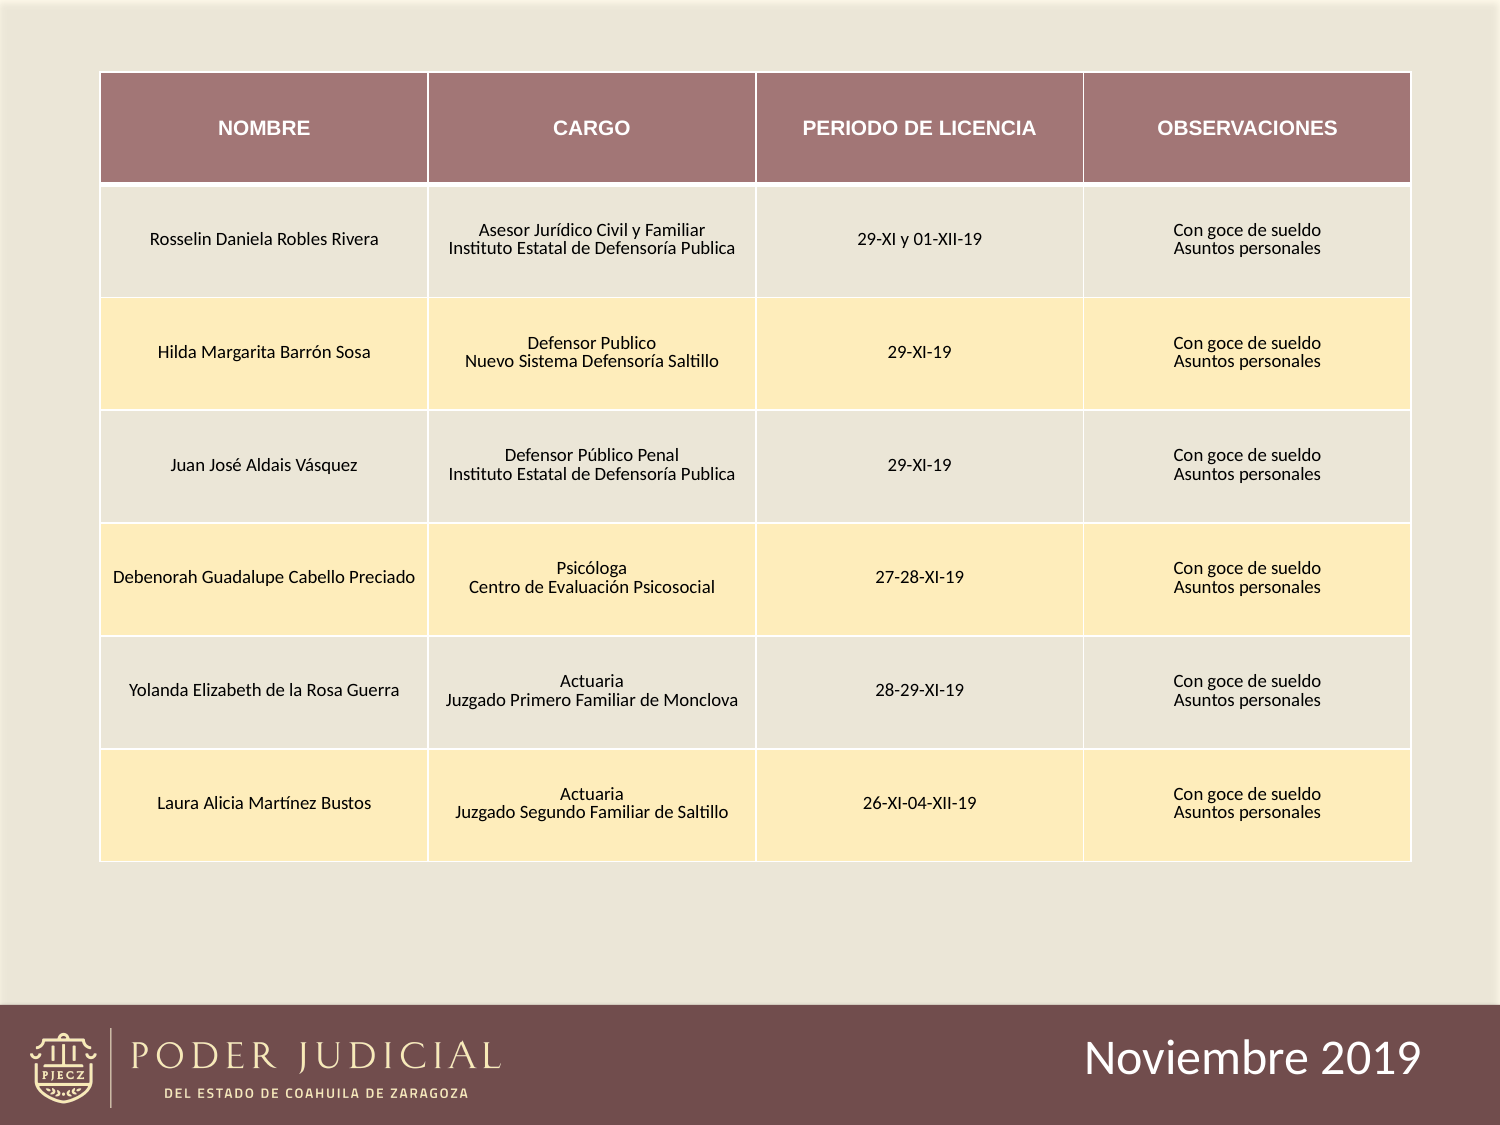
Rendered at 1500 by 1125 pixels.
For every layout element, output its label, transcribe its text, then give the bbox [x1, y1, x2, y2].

picture [30, 1028, 501, 1108]
table_cell Yolanda Elizabeth de la Rosa Guerra [101, 637, 427, 748]
table_cell 29-XI y 01-XII-19 [757, 187, 1083, 297]
table_cell Actuaria Juzgado Primero Familiar de Monclova [429, 637, 755, 748]
table_cell Con goce de sueldo Asuntos personales [1084, 411, 1410, 522]
table_header OBSERVACIONES [1084, 73, 1410, 182]
table_cell Rosselin Daniela Robles Rivera [101, 187, 427, 297]
table_cell Debenorah Guadalupe Cabello Preciado [101, 524, 427, 635]
table_cell 27-28-XI-19 [757, 524, 1083, 635]
table_header NOMBRE [101, 73, 427, 182]
table_cell 29-XI-19 [757, 411, 1083, 522]
table_header CARGO [429, 73, 755, 182]
table_cell Juan José Aldais Vásquez [101, 411, 427, 522]
text_box Noviembre 2019 [1069, 1016, 1437, 1092]
table_cell Defensor Publico Nuevo Sistema Defensoría Saltillo [429, 298, 755, 409]
table_cell Laura Alicia Martínez Bustos [101, 750, 427, 861]
table_cell 26-XI-04-XII-19 [757, 750, 1083, 861]
table_cell Psicóloga Centro de Evaluación Psicosocial [429, 524, 755, 635]
table_cell 28-29-XI-19 [757, 637, 1083, 748]
table_header PERIODO DE LICENCIA [757, 73, 1083, 182]
table_cell Con goce de sueldo Asuntos personales [1084, 750, 1410, 861]
table_cell 29-XI-19 [757, 298, 1083, 409]
table_cell Actuaria Juzgado Segundo Familiar de Saltillo [429, 750, 755, 861]
table_cell Con goce de sueldo Asuntos personales [1084, 187, 1410, 297]
table_cell Con goce de sueldo Asuntos personales [1084, 637, 1410, 748]
table_cell Con goce de sueldo Asuntos personales [1084, 298, 1410, 409]
table_cell Defensor Público Penal Instituto Estatal de Defensoría Publica [429, 411, 755, 522]
table_cell Con goce de sueldo Asuntos personales [1084, 524, 1410, 635]
table_cell Hilda Margarita Barrón Sosa [101, 298, 427, 409]
table_cell Asesor Jurídico Civil y Familiar Instituto Estatal de Defensoría Publica [429, 187, 755, 297]
